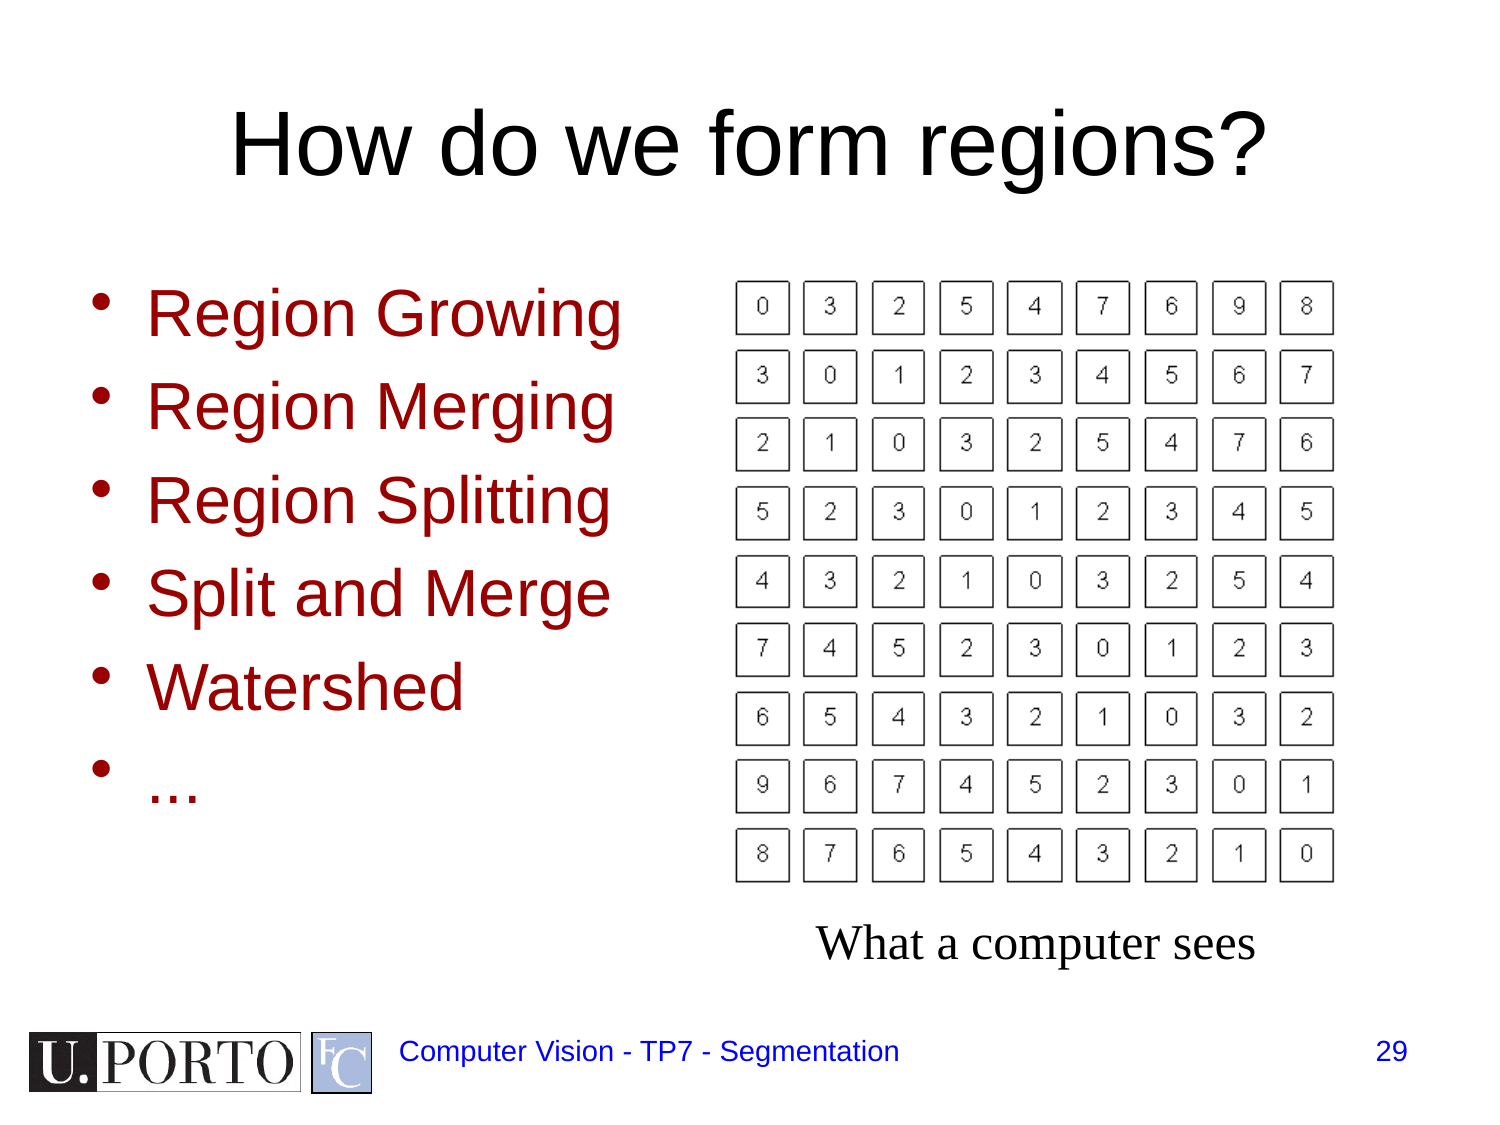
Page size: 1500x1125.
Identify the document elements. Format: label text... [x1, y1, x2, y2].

picture [313, 1033, 371, 1092]
picture [29, 1032, 301, 1092]
title How do we form regions? [75, 45, 1425, 233]
slide_number 29 [1316, 1024, 1424, 1103]
list Region Growing Region Merging Region Splitting Split and Merge Watershed ... [75, 262, 1425, 1005]
footer Computer Vision - TP7 - Segmentation [383, 1024, 1306, 1103]
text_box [732, 278, 1340, 978]
